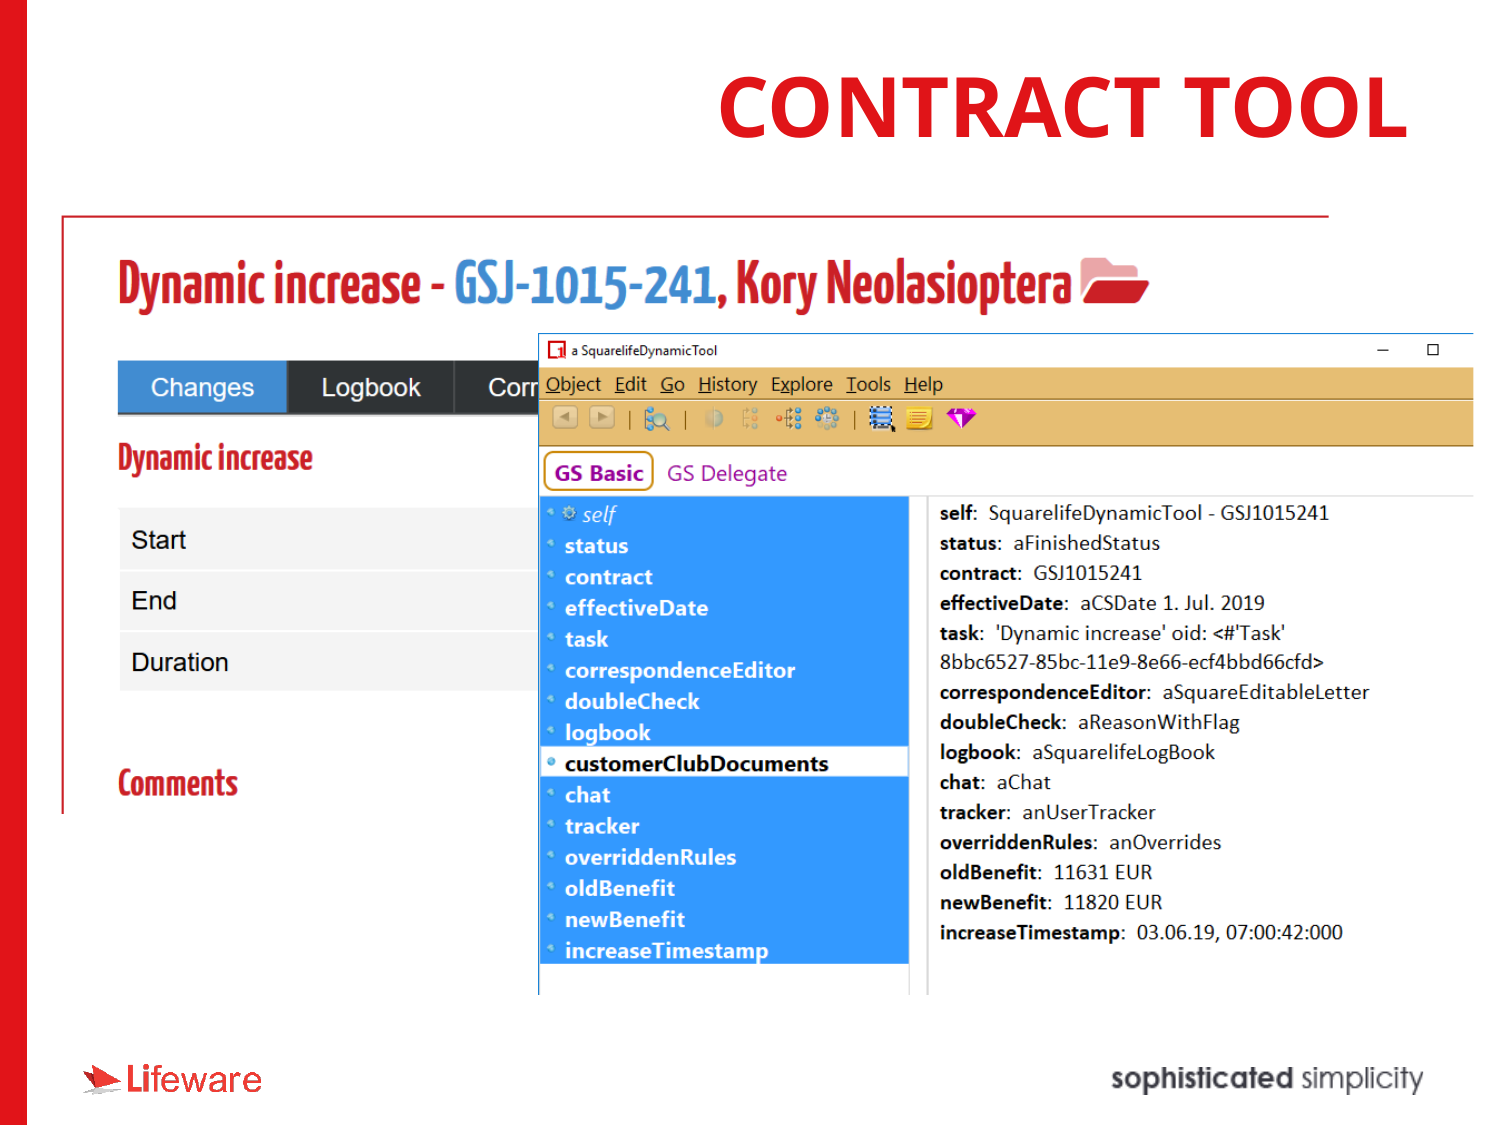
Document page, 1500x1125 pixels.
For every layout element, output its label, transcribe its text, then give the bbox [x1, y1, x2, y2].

picture [52, 207, 1474, 996]
picture [1110, 1067, 1424, 1095]
title CONTRACT TOOL [75, 45, 1425, 164]
picture [0, 0, 27, 1125]
picture [78, 1011, 269, 1125]
